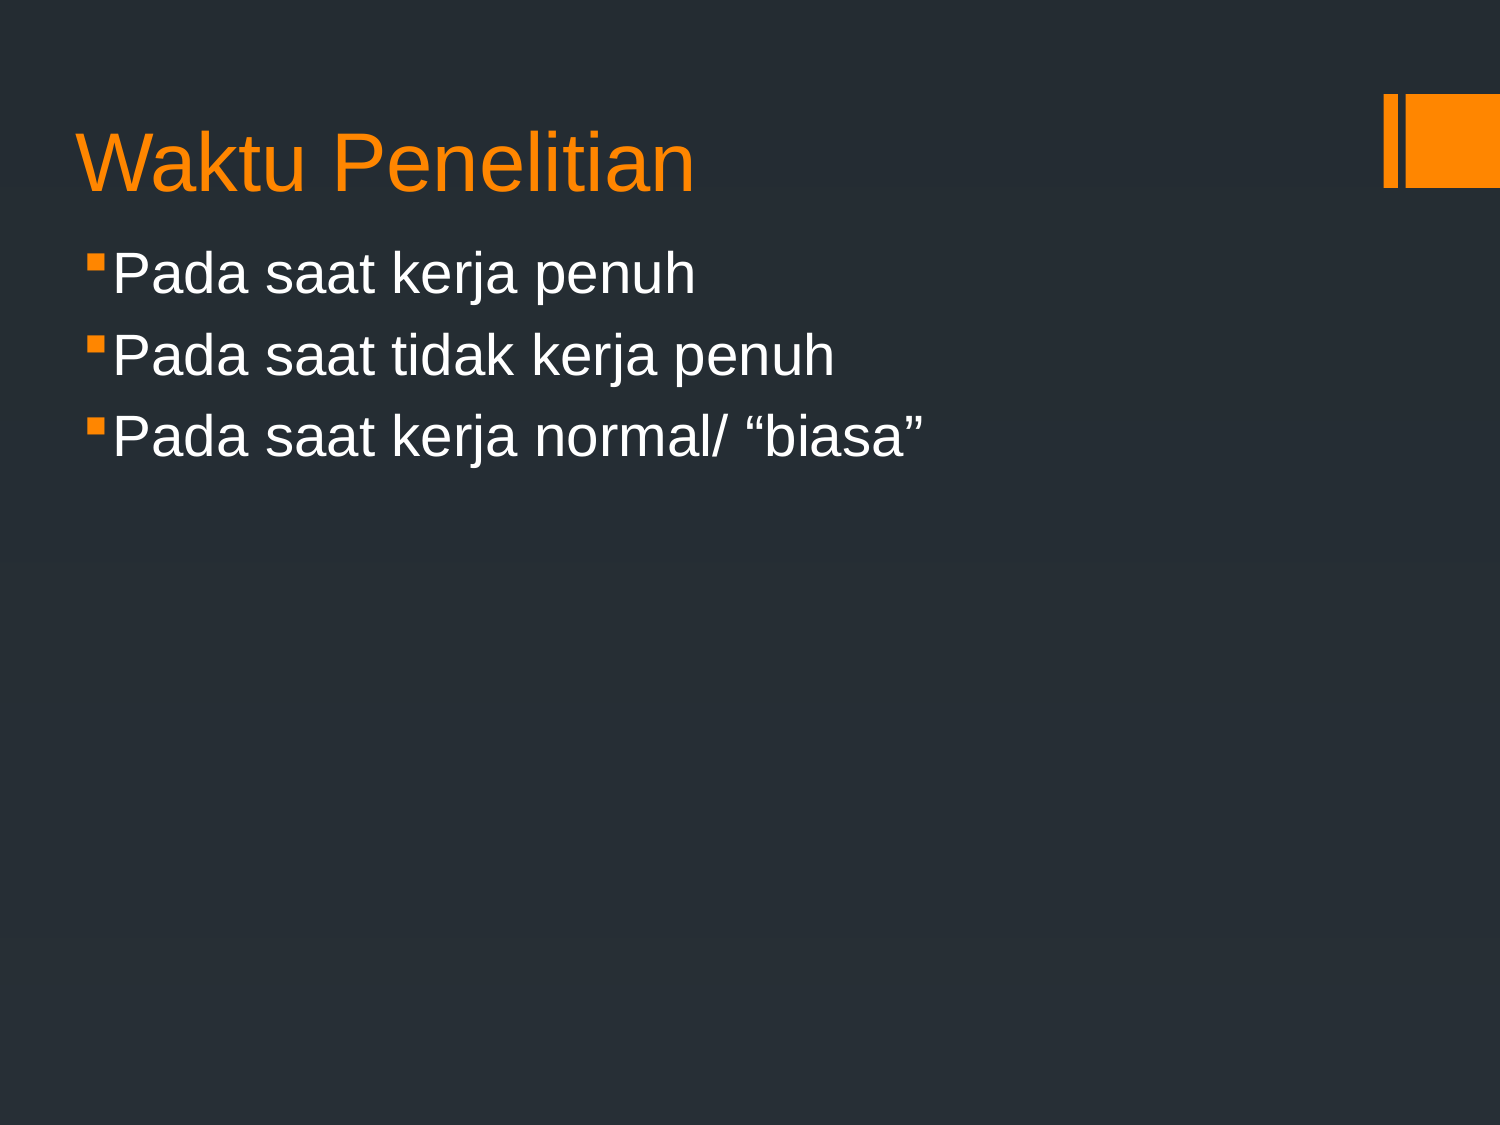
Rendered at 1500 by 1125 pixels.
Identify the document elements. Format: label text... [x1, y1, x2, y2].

title Waktu Penelitian [60, 26, 1366, 216]
list Pada saat kerja penuh Pada saat tidak kerja penuh Pada saat kerja normal/ “biasa” [60, 227, 1473, 1047]
